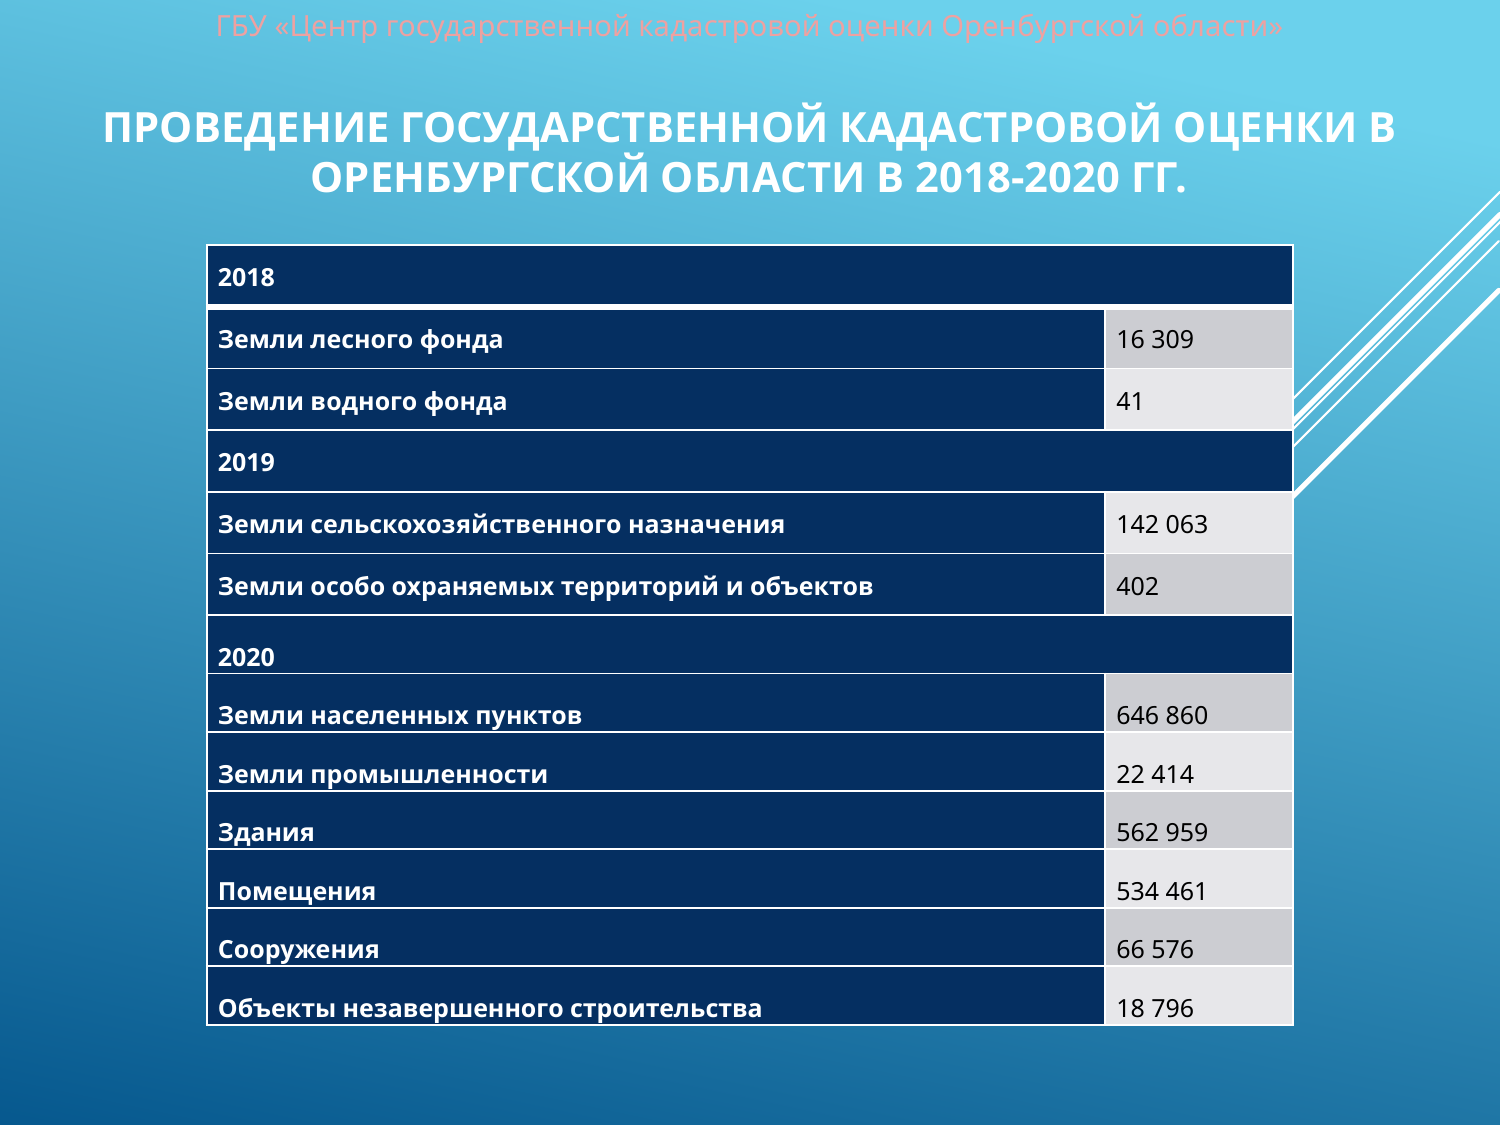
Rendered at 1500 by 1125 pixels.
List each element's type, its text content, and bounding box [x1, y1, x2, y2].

table_cell 18 796 [1106, 967, 1292, 1024]
table_cell 646 860 [1106, 674, 1292, 731]
table_cell Земли особо охраняемых территорий и объектов [208, 554, 1104, 614]
text_box ГБУ «Центр государственной кадастровой оценки Оренбургской области» [0, 0, 1500, 50]
table_cell 22 414 [1106, 733, 1292, 790]
table_cell Сооружения [208, 909, 1104, 965]
table_cell 2020 [208, 616, 1292, 673]
table_cell 142 063 [1106, 493, 1292, 553]
table_cell 534 461 [1106, 850, 1292, 907]
table_cell Здания [208, 792, 1104, 848]
table_cell Объекты незавершенного строительства [208, 967, 1104, 1024]
table_cell 402 [1106, 554, 1292, 614]
table_cell Земли промышленности [208, 733, 1104, 790]
table_cell 66 576 [1106, 909, 1292, 965]
table_cell 41 [1106, 369, 1292, 429]
title Проведение государственной кадастровой оценки в Оренбургской области в 2018-2020 гг. [87, 87, 1412, 209]
table_cell Помещения [208, 850, 1104, 907]
table_cell Земли водного фонда [208, 369, 1104, 429]
table_header 2018 [208, 246, 1292, 304]
table_cell Земли населенных пунктов [208, 674, 1104, 731]
table_cell 16 309 [1106, 310, 1292, 368]
table_cell 2019 [208, 431, 1292, 491]
table_cell 562 959 [1106, 792, 1292, 848]
table_cell Земли сельскохозяйственного назначения [208, 493, 1104, 553]
table_cell Земли лесного фонда [208, 310, 1104, 368]
